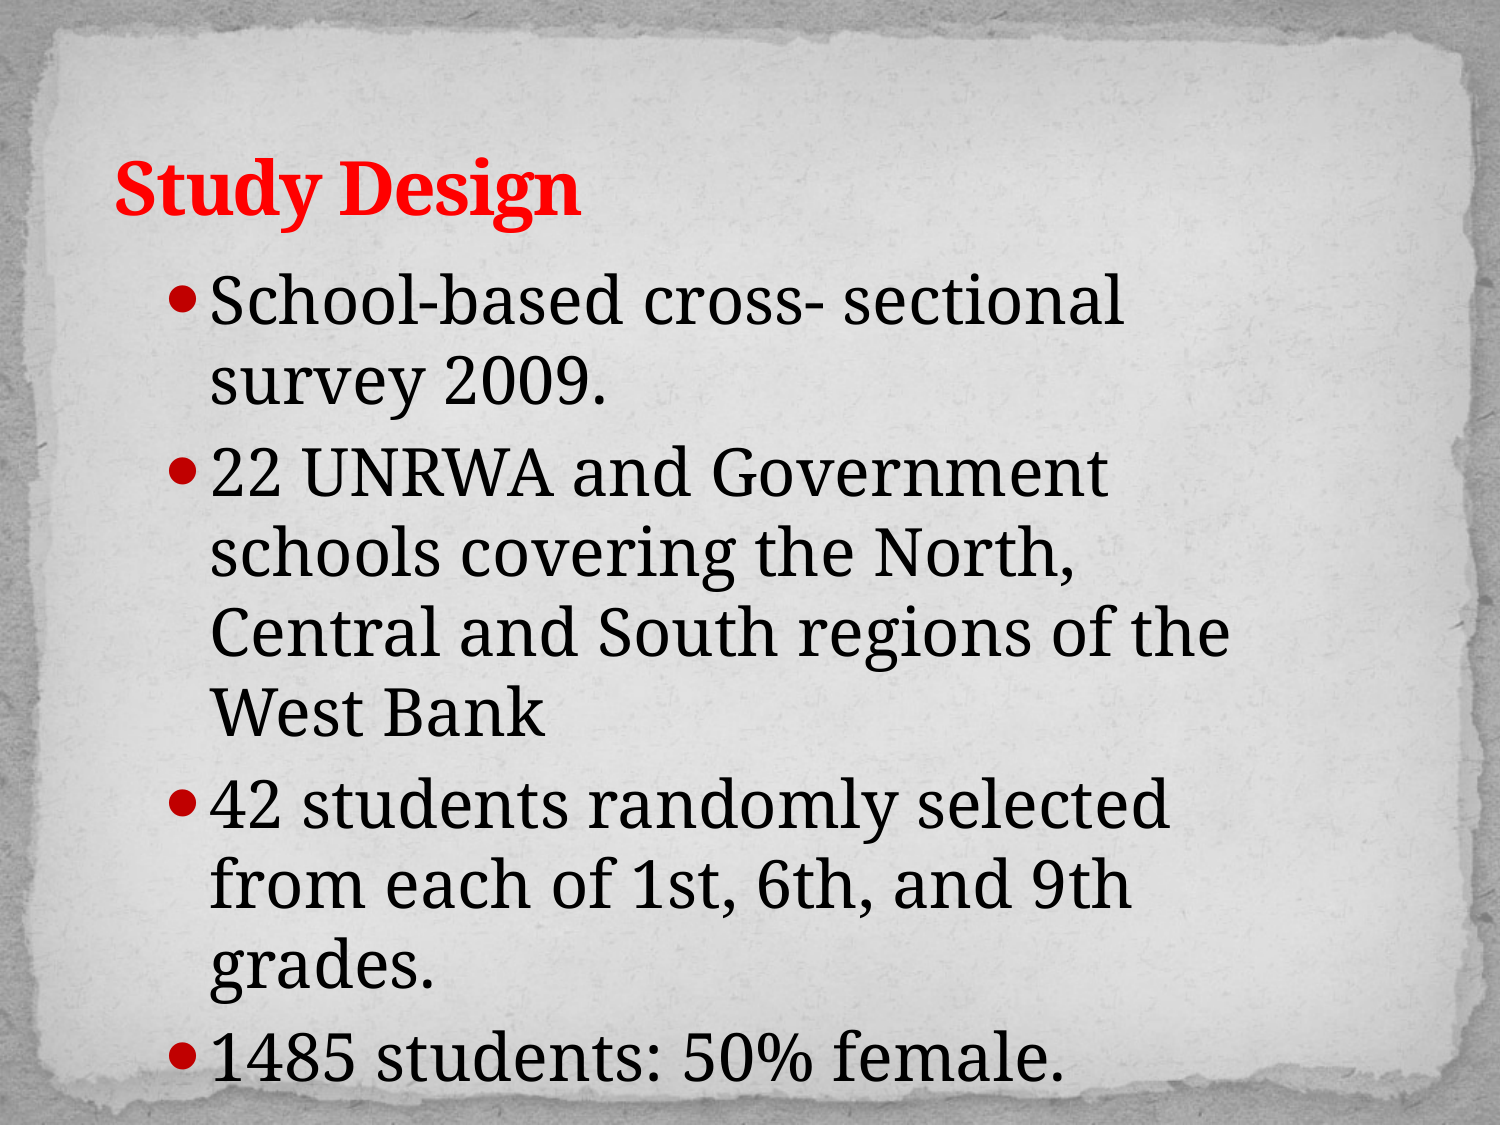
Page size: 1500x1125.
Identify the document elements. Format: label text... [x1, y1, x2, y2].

title Study Design [99, 49, 1379, 238]
list School-based cross- sectional survey 2009. 22 UNRWA and Government schools covering the North, Central and South regions of the West Bank 42 students randomly selected from each of 1st, 6th, and 9th grades. 1485 students: 50% female. [149, 249, 1338, 951]
